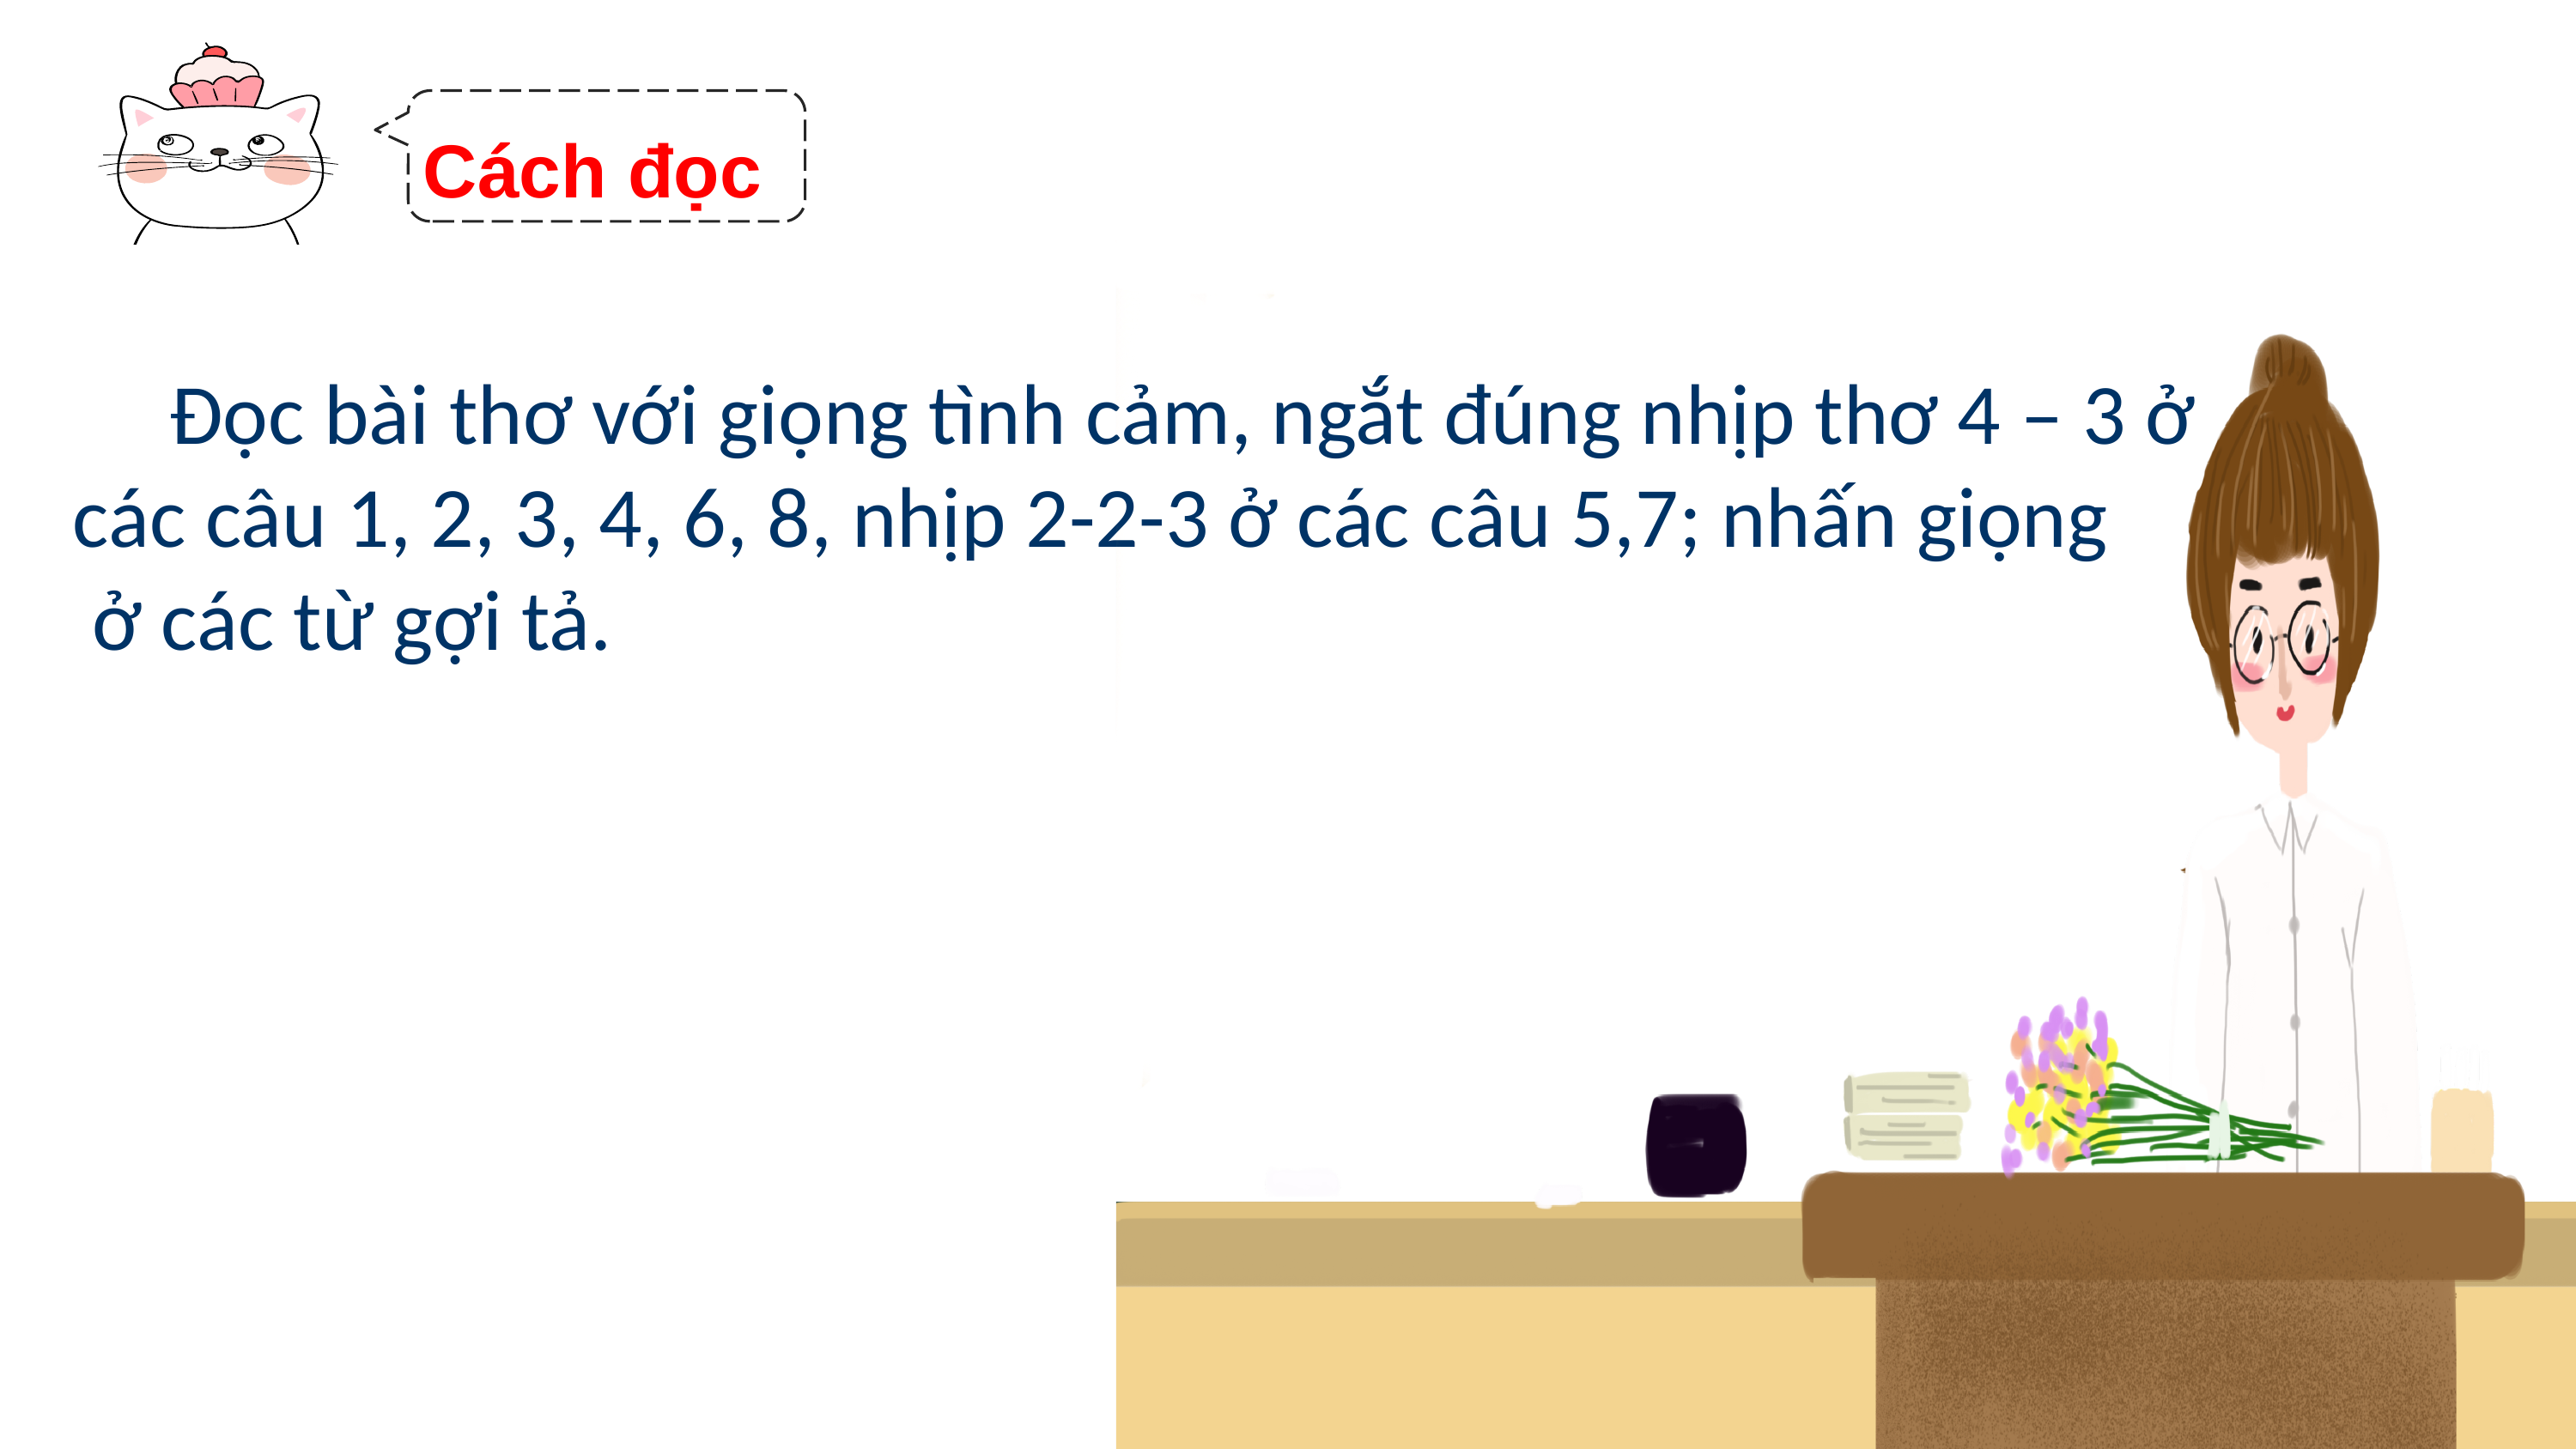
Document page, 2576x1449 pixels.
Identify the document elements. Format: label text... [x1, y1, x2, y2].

text_box Đọc bài thơ với giọng tình cảm, ngắt đúng nhịp thơ 4 – 3 ở các câu 1, 2, 3, 4, 6, 8, nhịp 2-2-3 ở các câu 5,7; nhấn giọng ở các từ gợi tả. [53, 349, 1111, 677]
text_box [408, 70, 808, 222]
picture [81, 35, 350, 246]
picture [1115, 240, 2576, 1449]
